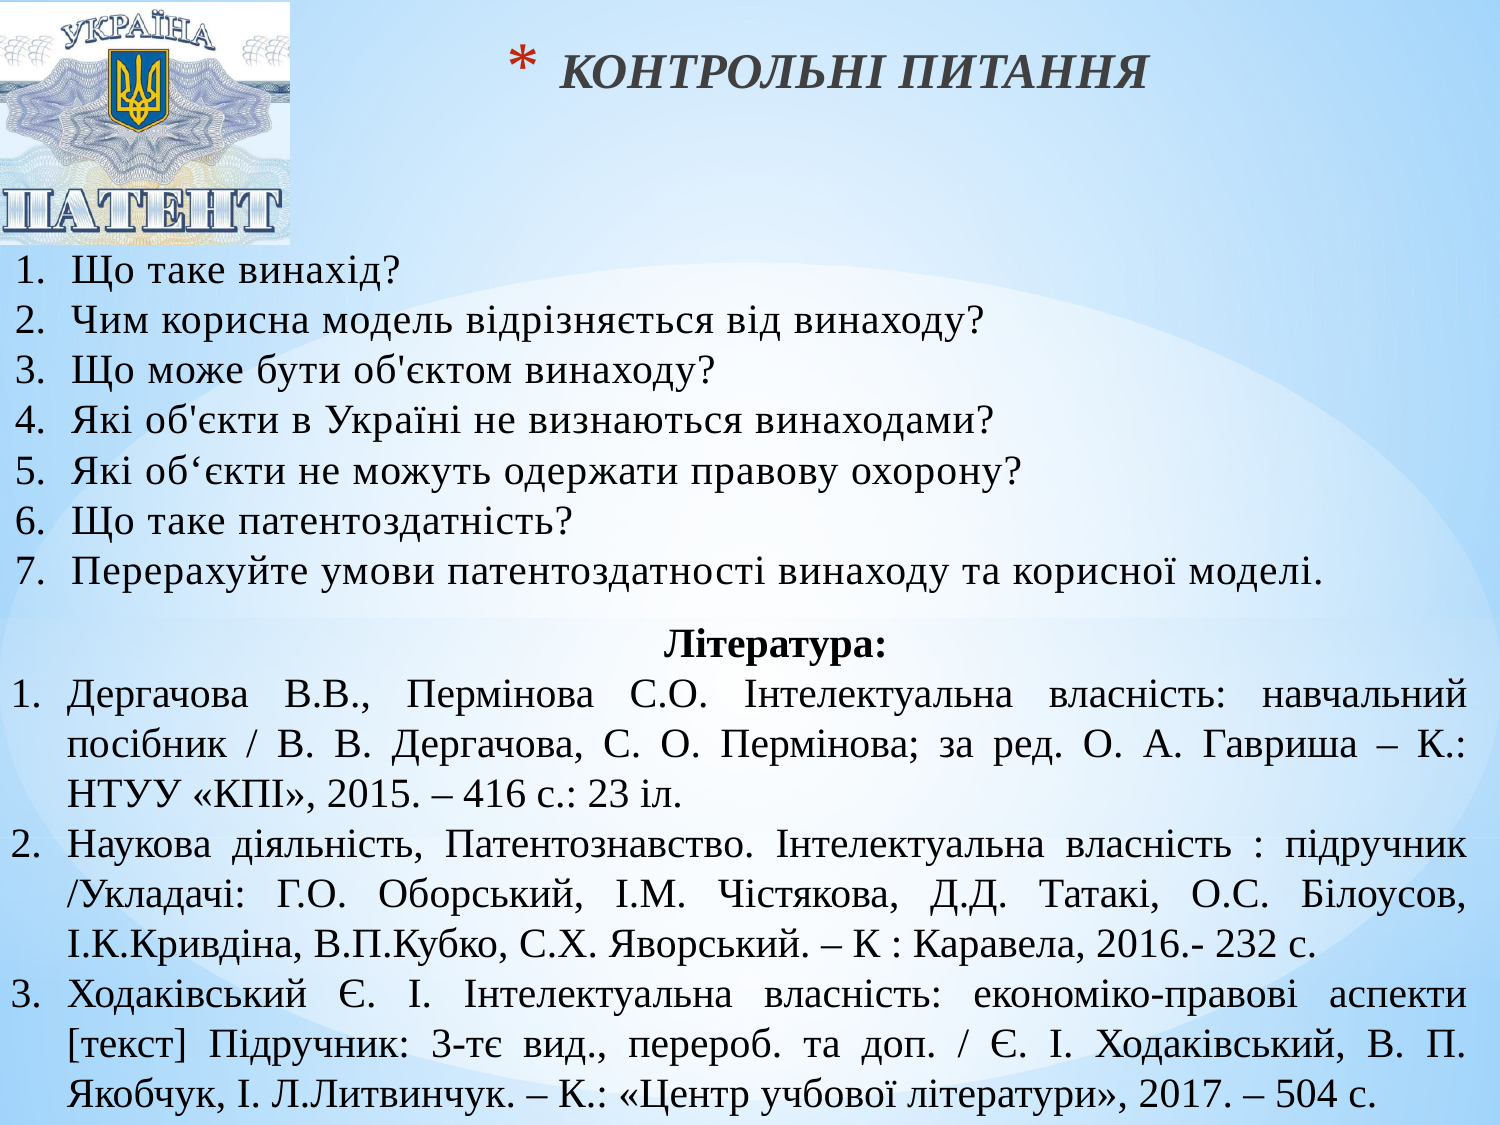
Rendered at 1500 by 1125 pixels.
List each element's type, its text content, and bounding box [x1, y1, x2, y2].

text_box Література: Дергачова В.В., Пермінова С.О. Інтелектуальна власність: навчальний посібник / В. В. Дергачова, С. О. Пермінова; за ред. О. А. Гавриша – К.: НТУУ «КПІ», 2015. – 416 с.: 23 іл. Наукова діяльність, Патентознавство. Інтелектуальна власність : підручник /Укладачі: Г.О. Оборський, І.М. Чістякова, Д.Д. Татакі, О.С. Білоусов, І.К.Кривдіна, В.П.Кубко, С.Х. Яворський. – К : Каравела, 2016.- 232 с. Ходаківський Є. І. Інтелектуальна власність: економіко-правові аспекти [текст] Підручник: 3-тє вид., перероб. та доп. / Є. І. Ходаківський, В. П. Якобчук, І. Л.Литвинчук. – К.: «Центр учбової літератури», 2017. – 504 с. [0, 608, 1483, 1124]
text_box КОНТРОЛЬНІ ПИТАННЯ [295, 30, 1427, 171]
text_box Що таке винахід? Чим корисна модель відрізняється від винаходу? Що може бути об'єктом винаходу? Які об'єкти в Україні не визнаються винаходами? Які об‘єкти не можуть одержати правову охорону? Що таке патентоздатність? Перерахуйте умови патентоздатності винаходу та корисної моделі. [0, 234, 1483, 600]
picture [0, 2, 290, 245]
